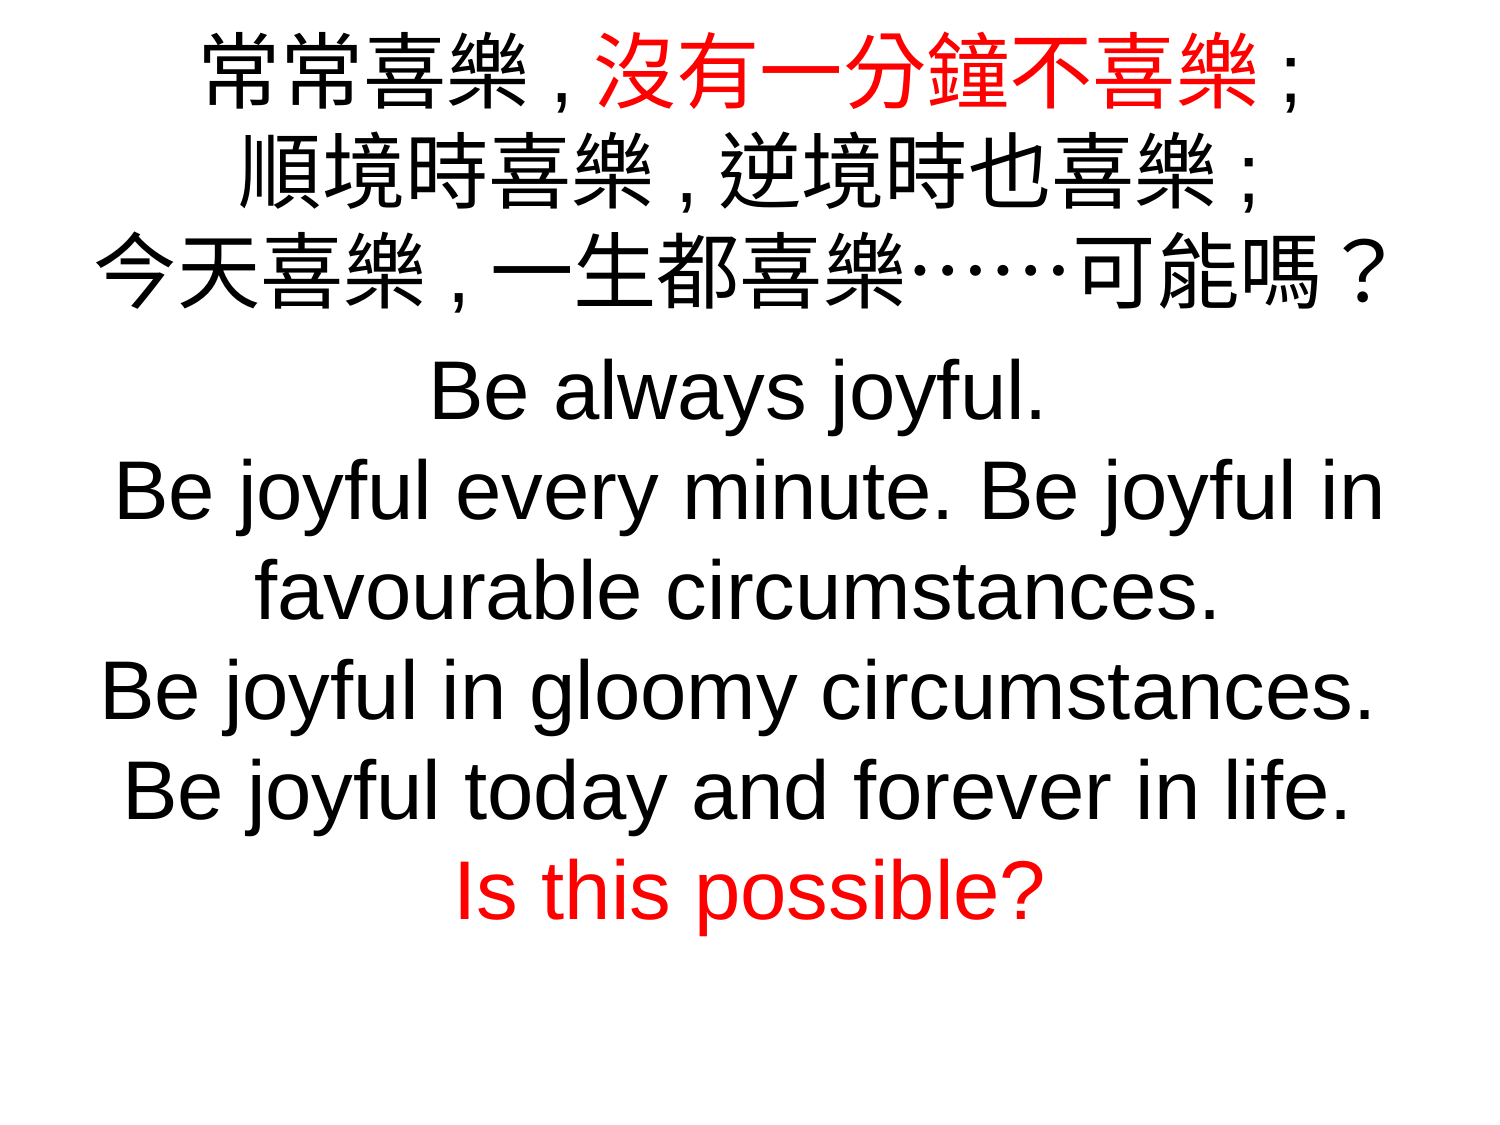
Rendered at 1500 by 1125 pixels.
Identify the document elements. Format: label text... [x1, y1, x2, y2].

subtitle 常常喜樂,沒有一分鐘不喜樂; 順境時喜樂,逆境時也喜樂; 今天喜樂,一生都喜樂……可能嗎？ Be always joyful. Be joyful every minute. Be joyful in favourable circumstances. Be joyful in gloomy circumstances. Be joyful today and forever in life. Is this possible? [0, 11, 1500, 1094]
